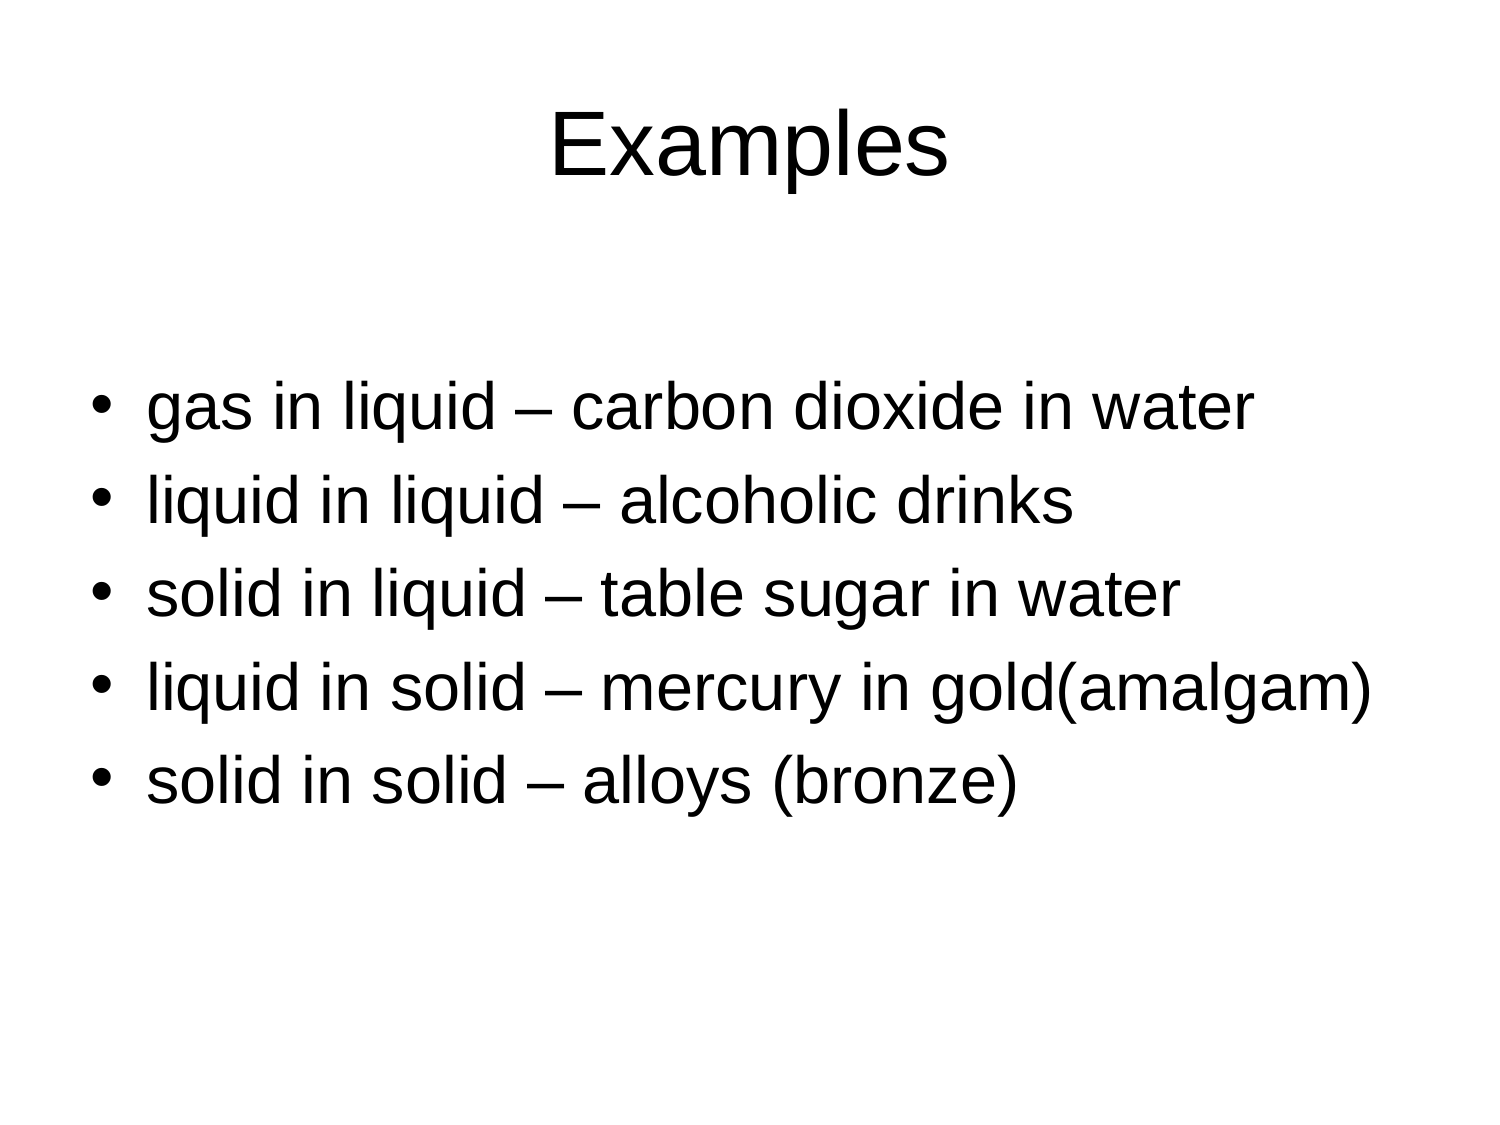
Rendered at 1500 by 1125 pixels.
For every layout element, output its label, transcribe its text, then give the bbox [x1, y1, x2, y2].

list gas in liquid – carbon dioxide in water liquid in liquid – alcoholic drinks solid in liquid – table sugar in water liquid in solid – mercury in gold(amalgam) solid in solid – alloys (bronze) [75, 262, 1425, 1005]
title Examples [75, 45, 1425, 233]
